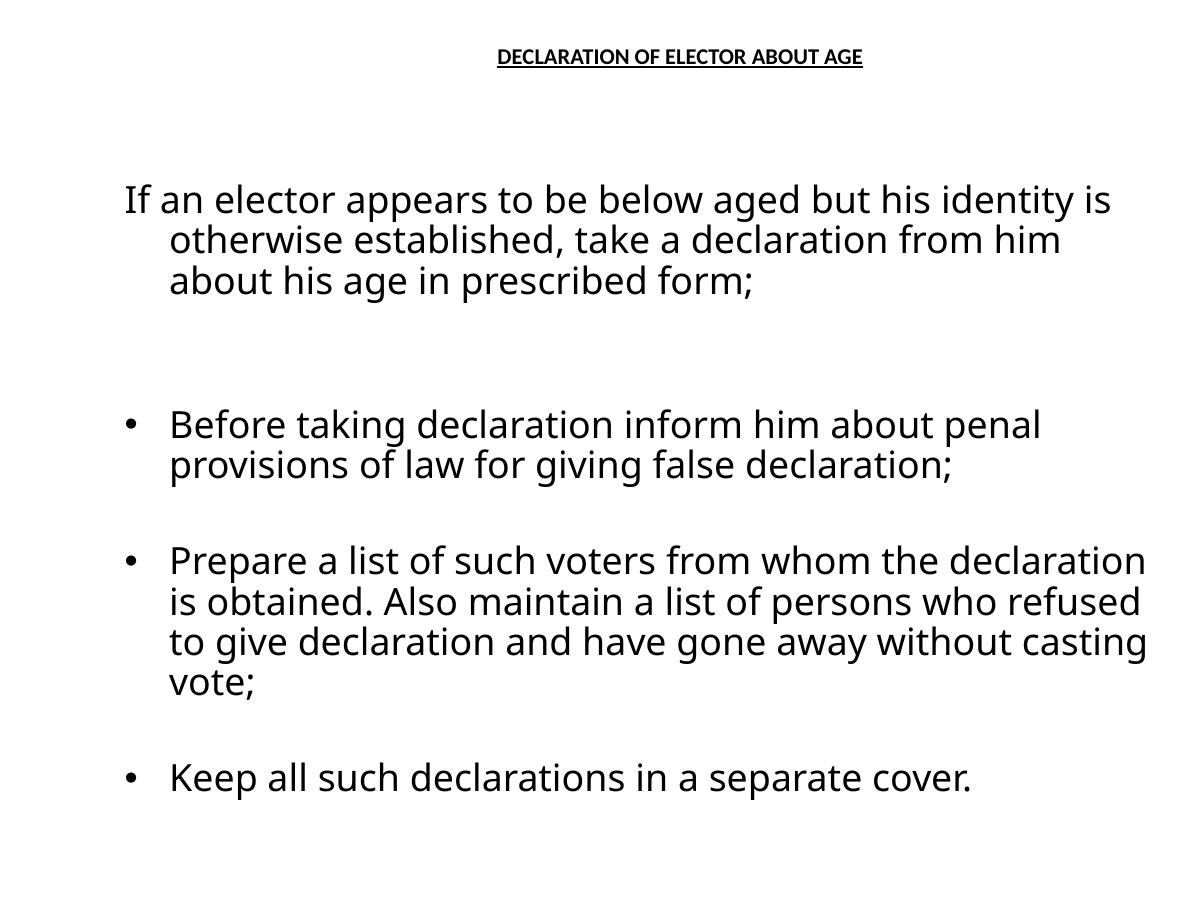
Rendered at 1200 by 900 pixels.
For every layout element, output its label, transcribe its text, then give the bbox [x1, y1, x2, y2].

title DECLARATION OF ELECTOR ABOUT AGE [188, 35, 1173, 76]
list If an elector appears to be below aged but his identity is otherwise established, take a declaration from him about his age in prescribed form; Before taking declaration inform him about penal provisions of law for giving false declaration; Prepare a list of such voters from whom the declaration is obtained. Also maintain a list of persons who refused to give declaration and have gone away without casting vote; Keep all such declarations in a separate cover. [112, 174, 1173, 863]
